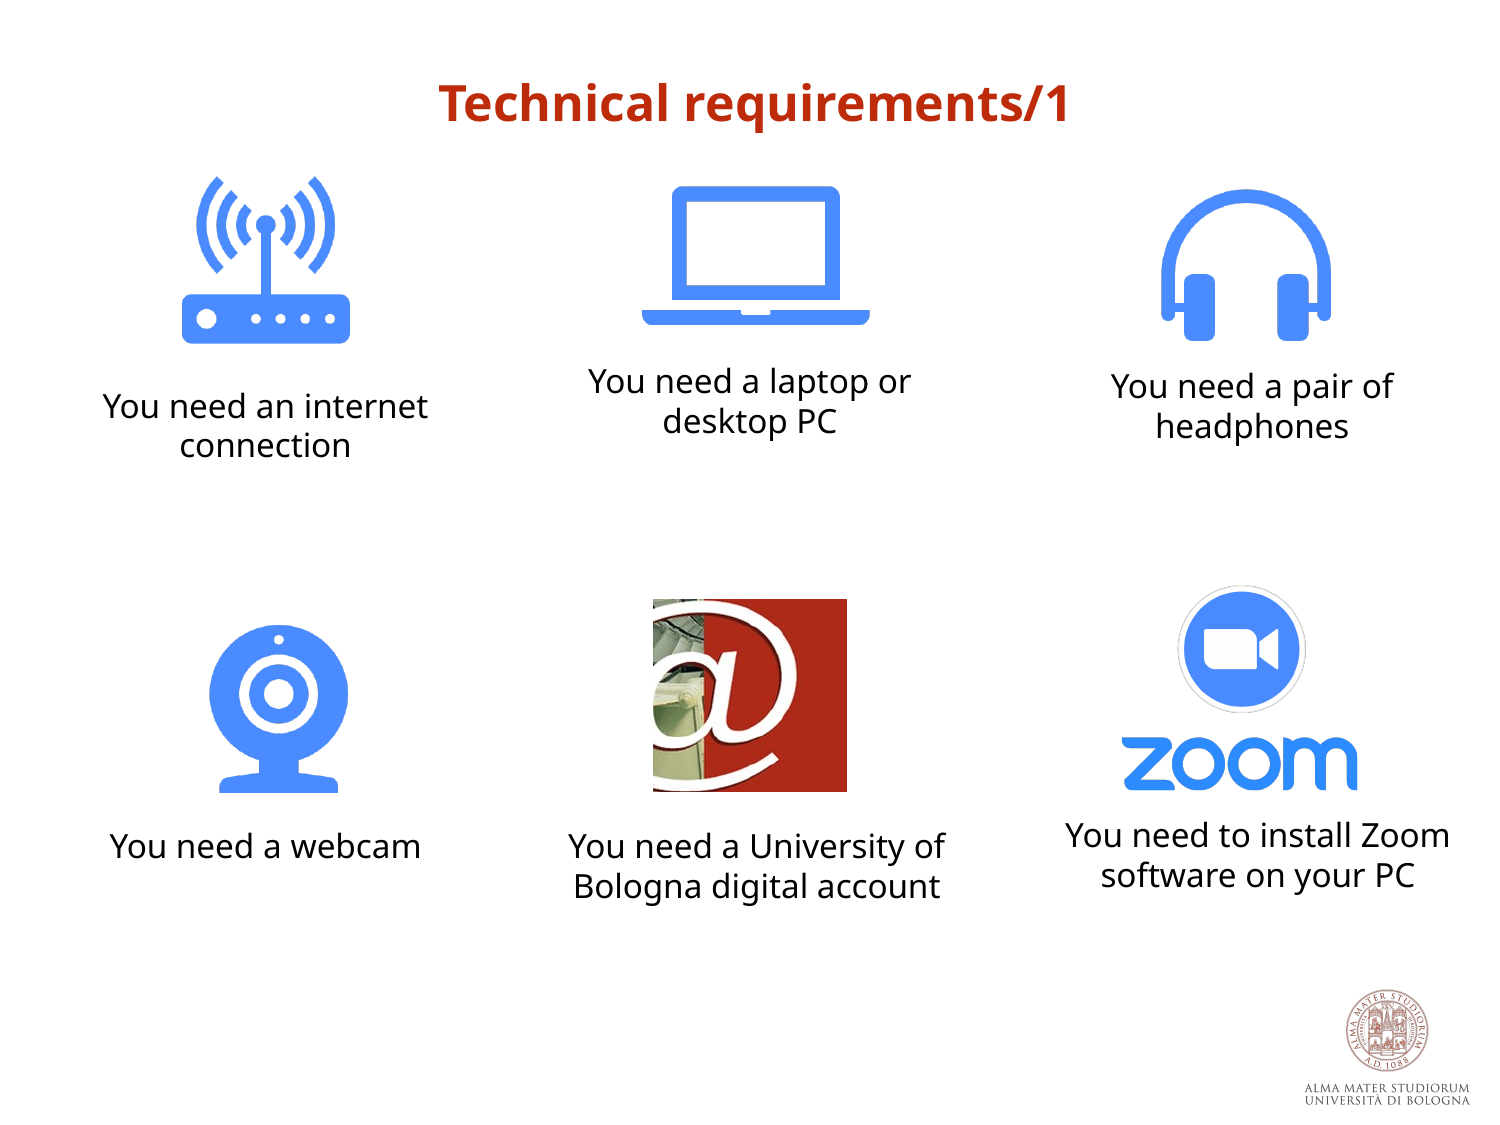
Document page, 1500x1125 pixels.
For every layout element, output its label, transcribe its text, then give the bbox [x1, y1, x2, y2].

text_box You need a laptop or desktop PC [567, 353, 933, 500]
picture [160, 590, 397, 827]
picture [637, 136, 875, 374]
list You need an internet connection [64, 377, 467, 524]
picture [1139, 158, 1353, 372]
text_box You need a pair of headphones [1069, 358, 1436, 504]
picture [147, 140, 384, 378]
list Technical requirements/1 [64, 78, 1447, 185]
text_box You need a webcam [53, 818, 478, 965]
picture [1120, 581, 1358, 792]
picture [1279, 973, 1495, 1118]
text_box You need a University of Bologna digital account [544, 818, 970, 965]
picture [653, 598, 847, 792]
text_box You need to install Zoom software on your PC [1045, 806, 1471, 953]
